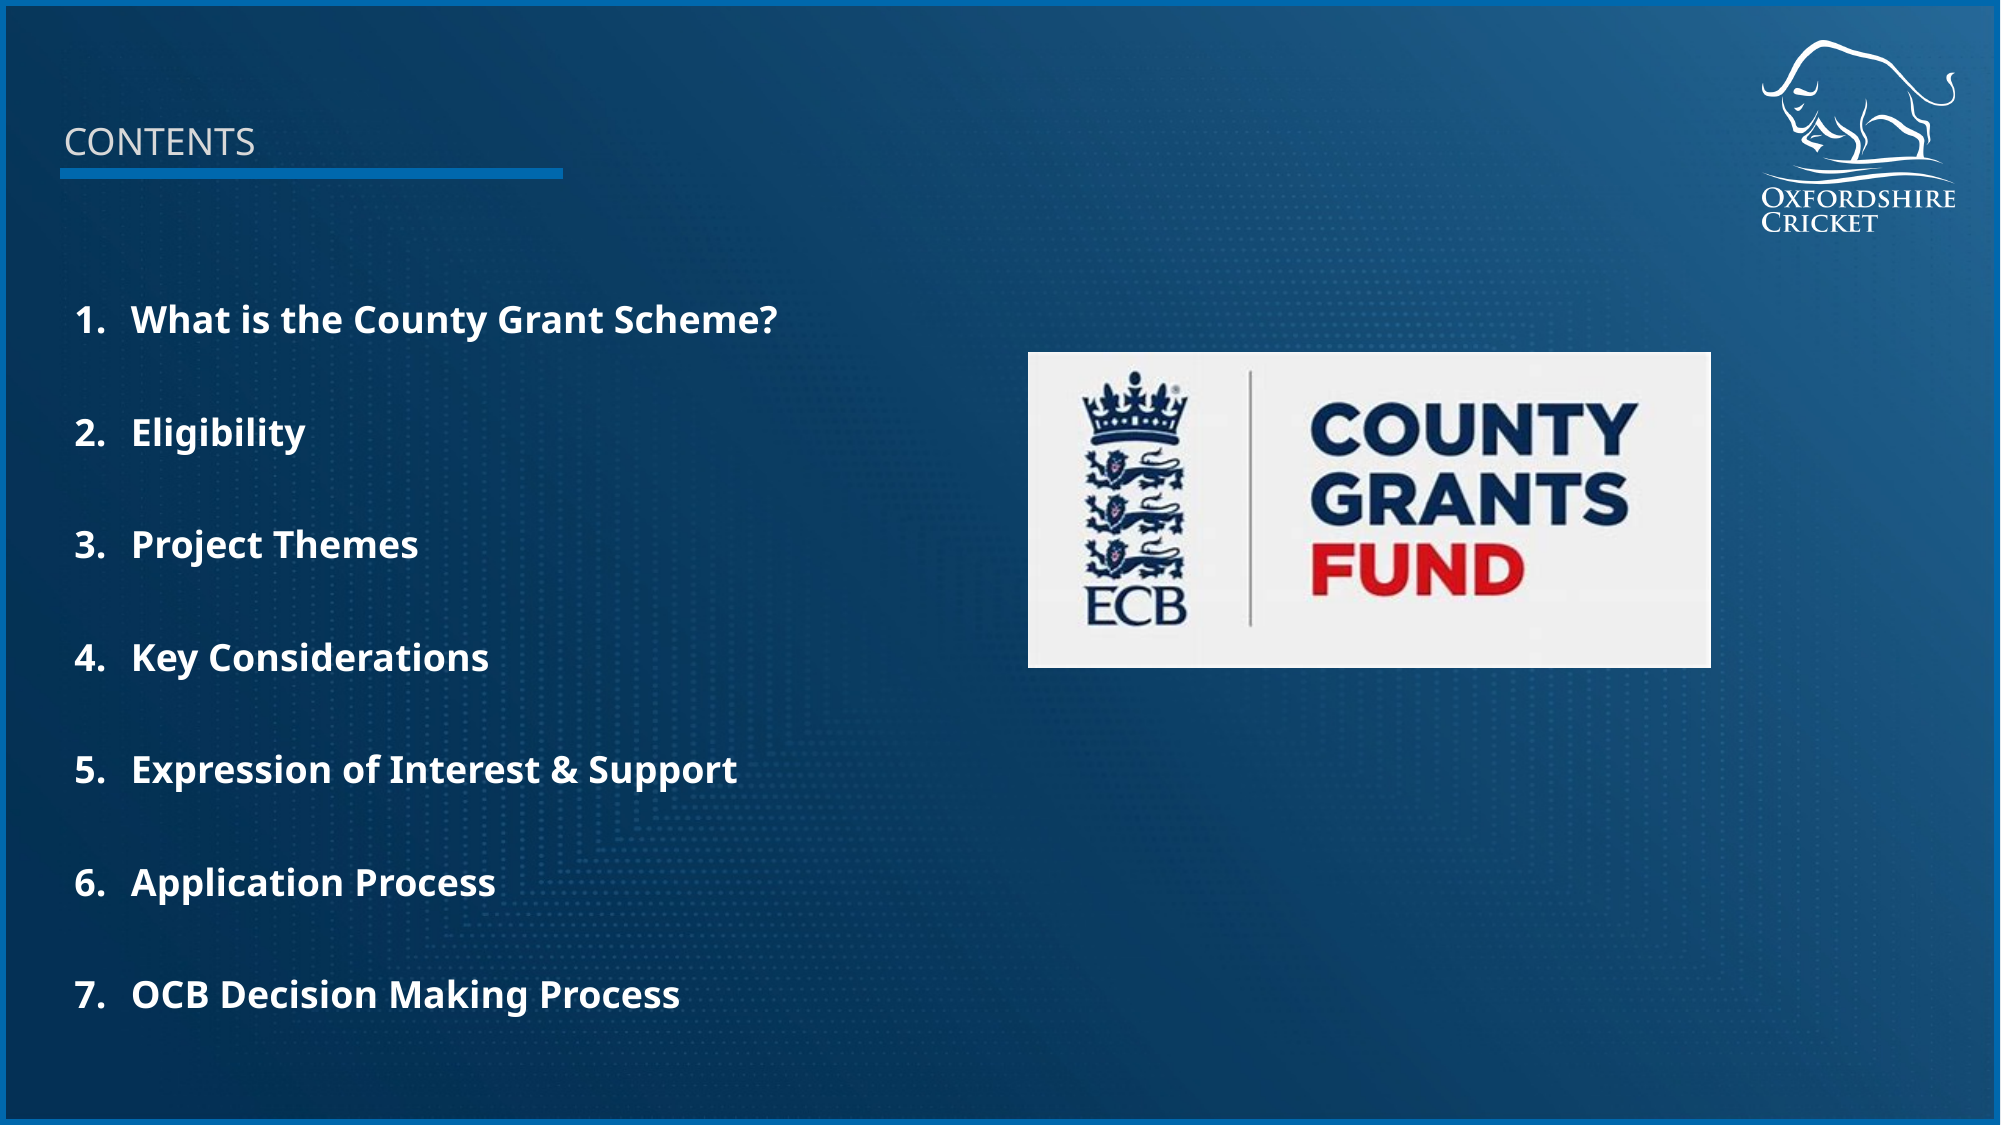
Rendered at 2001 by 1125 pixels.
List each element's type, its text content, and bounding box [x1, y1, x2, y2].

text_box CONTENTS [48, 110, 346, 171]
picture [1762, 39, 1956, 233]
text_box What is the County Grant Scheme? Eligibility Project Themes Key Considerations Expression of Interest & Support Application Process OCB Decision Making Process [59, 221, 1503, 1024]
picture [1028, 351, 1711, 669]
text_box [0, 0, 2000, 1125]
